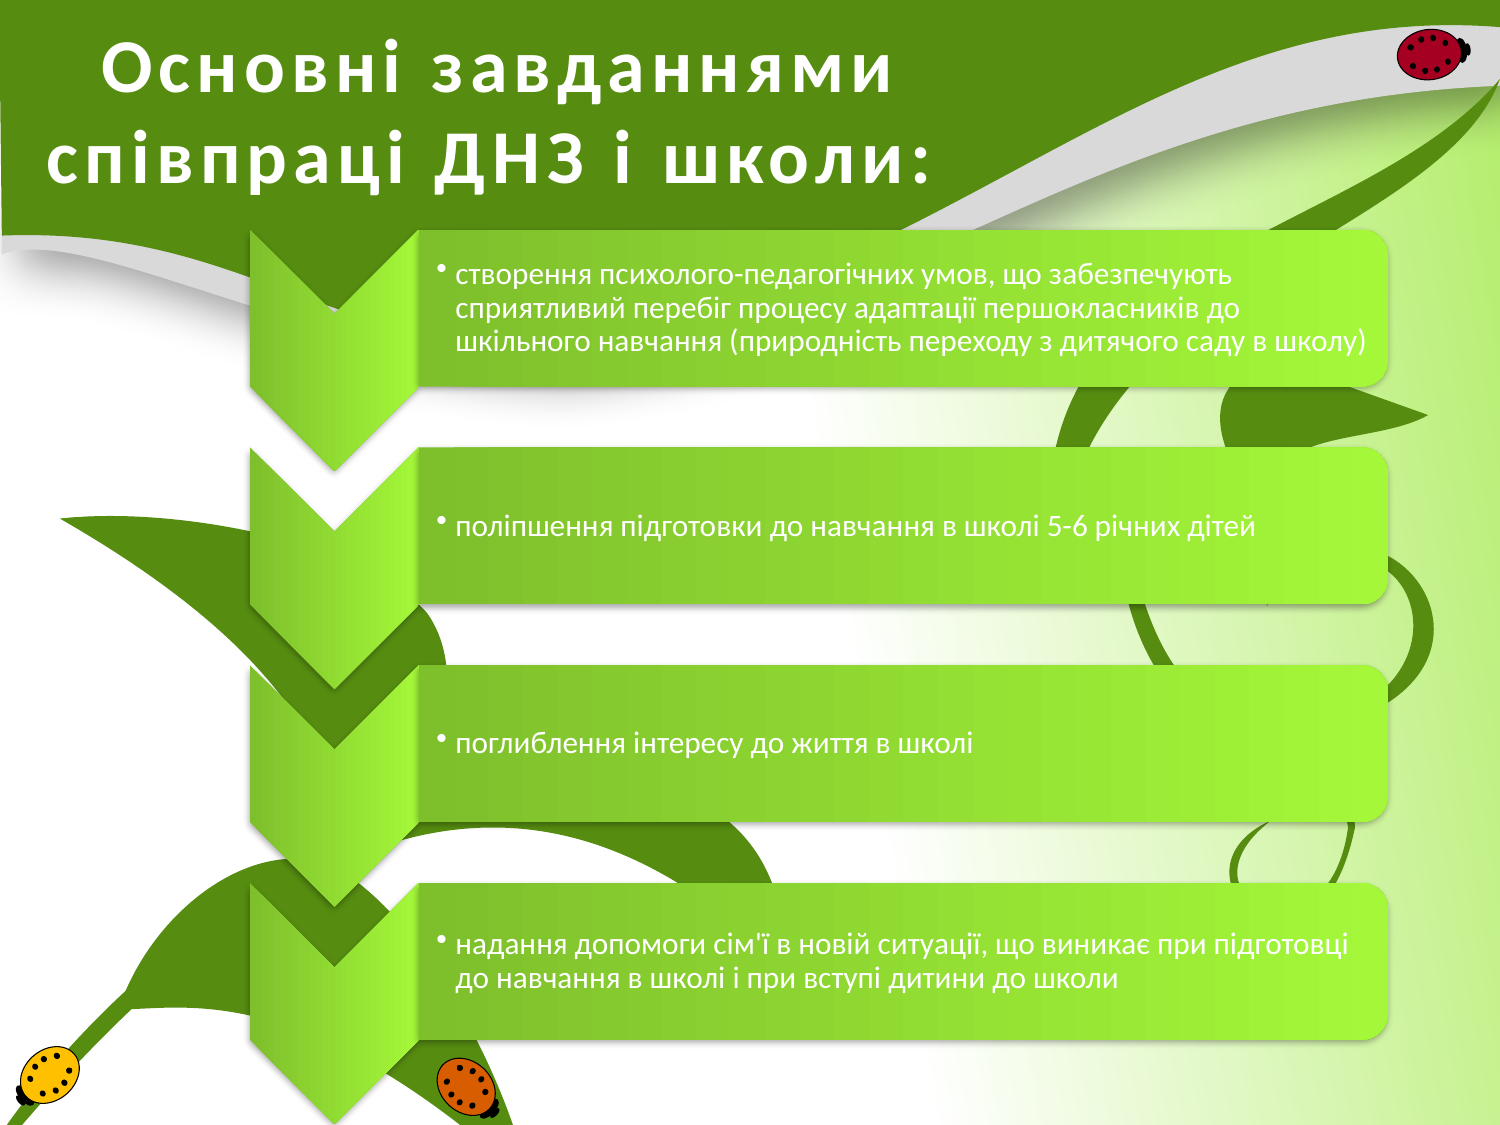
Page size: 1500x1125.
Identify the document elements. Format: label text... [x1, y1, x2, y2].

title Основні завданнями співпраці ДНЗ і школи: [3, 7, 999, 209]
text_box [249, 228, 1389, 1125]
